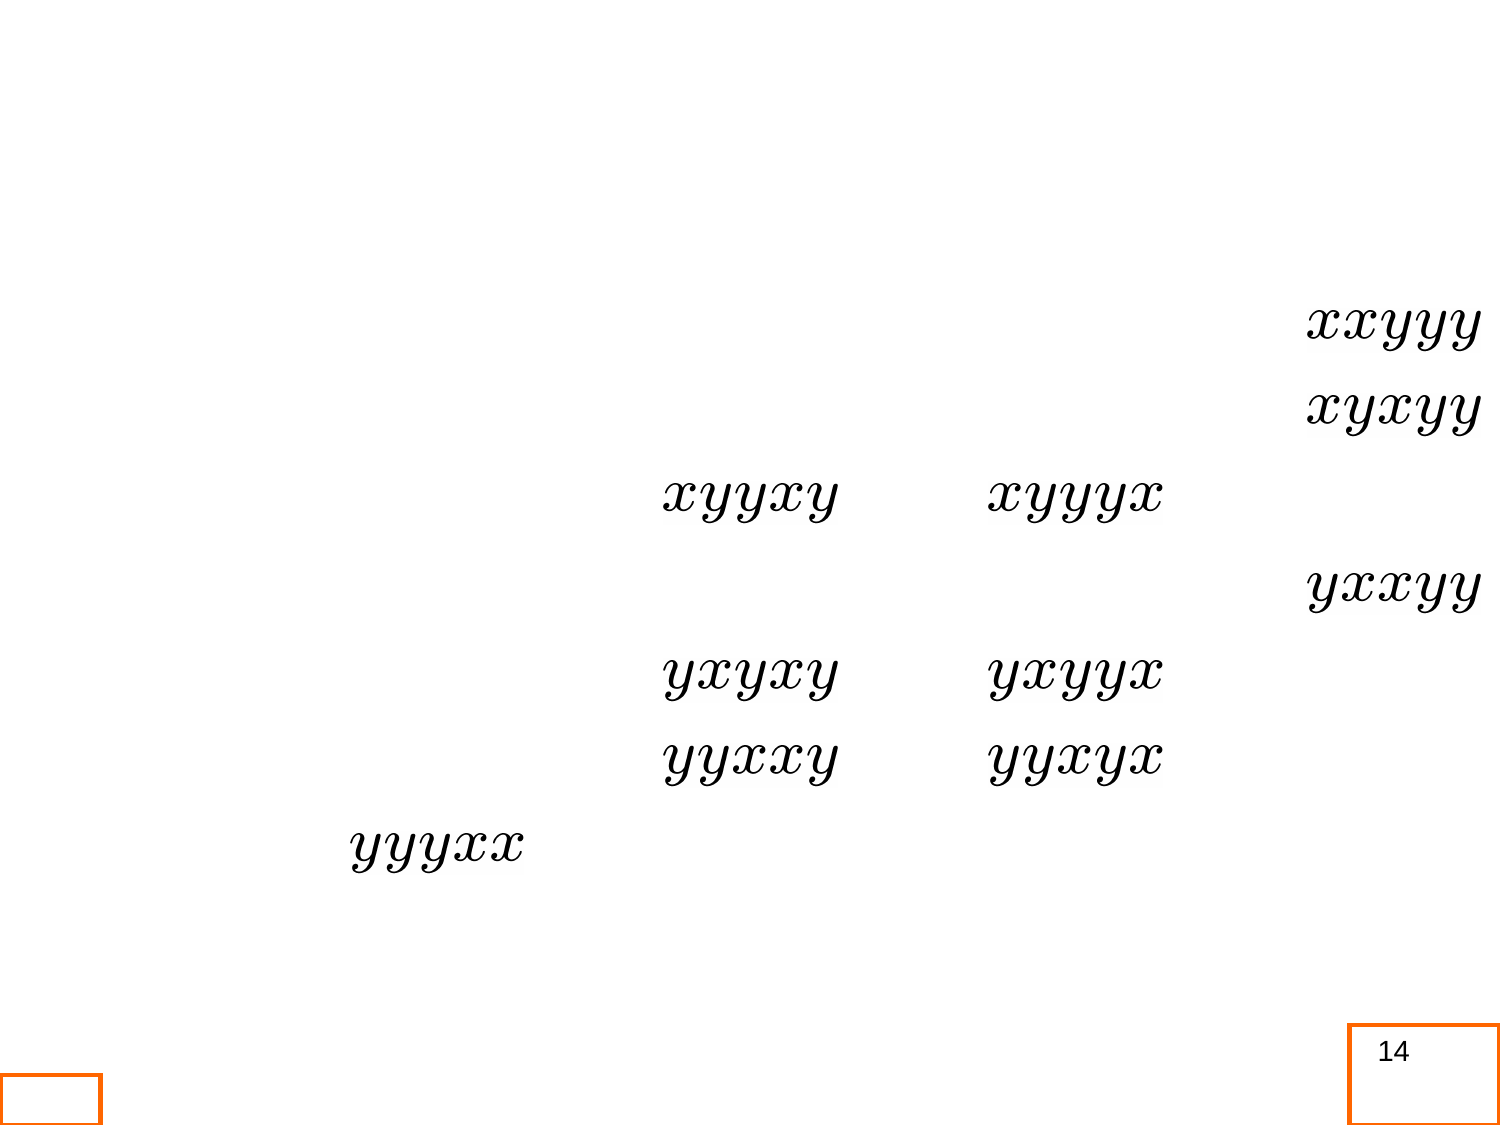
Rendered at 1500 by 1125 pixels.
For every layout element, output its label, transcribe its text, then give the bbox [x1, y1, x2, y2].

picture [988, 658, 1163, 703]
picture [988, 743, 1163, 788]
picture [663, 743, 838, 788]
text_box [0, 1074, 101, 1125]
picture [1306, 308, 1481, 353]
picture [663, 658, 838, 703]
picture [349, 831, 524, 876]
picture [988, 481, 1163, 526]
picture [663, 481, 838, 526]
slide_number 14 [1074, 1024, 1425, 1103]
text_box [1349, 1025, 1500, 1125]
picture [1306, 393, 1481, 438]
picture [1306, 571, 1481, 615]
